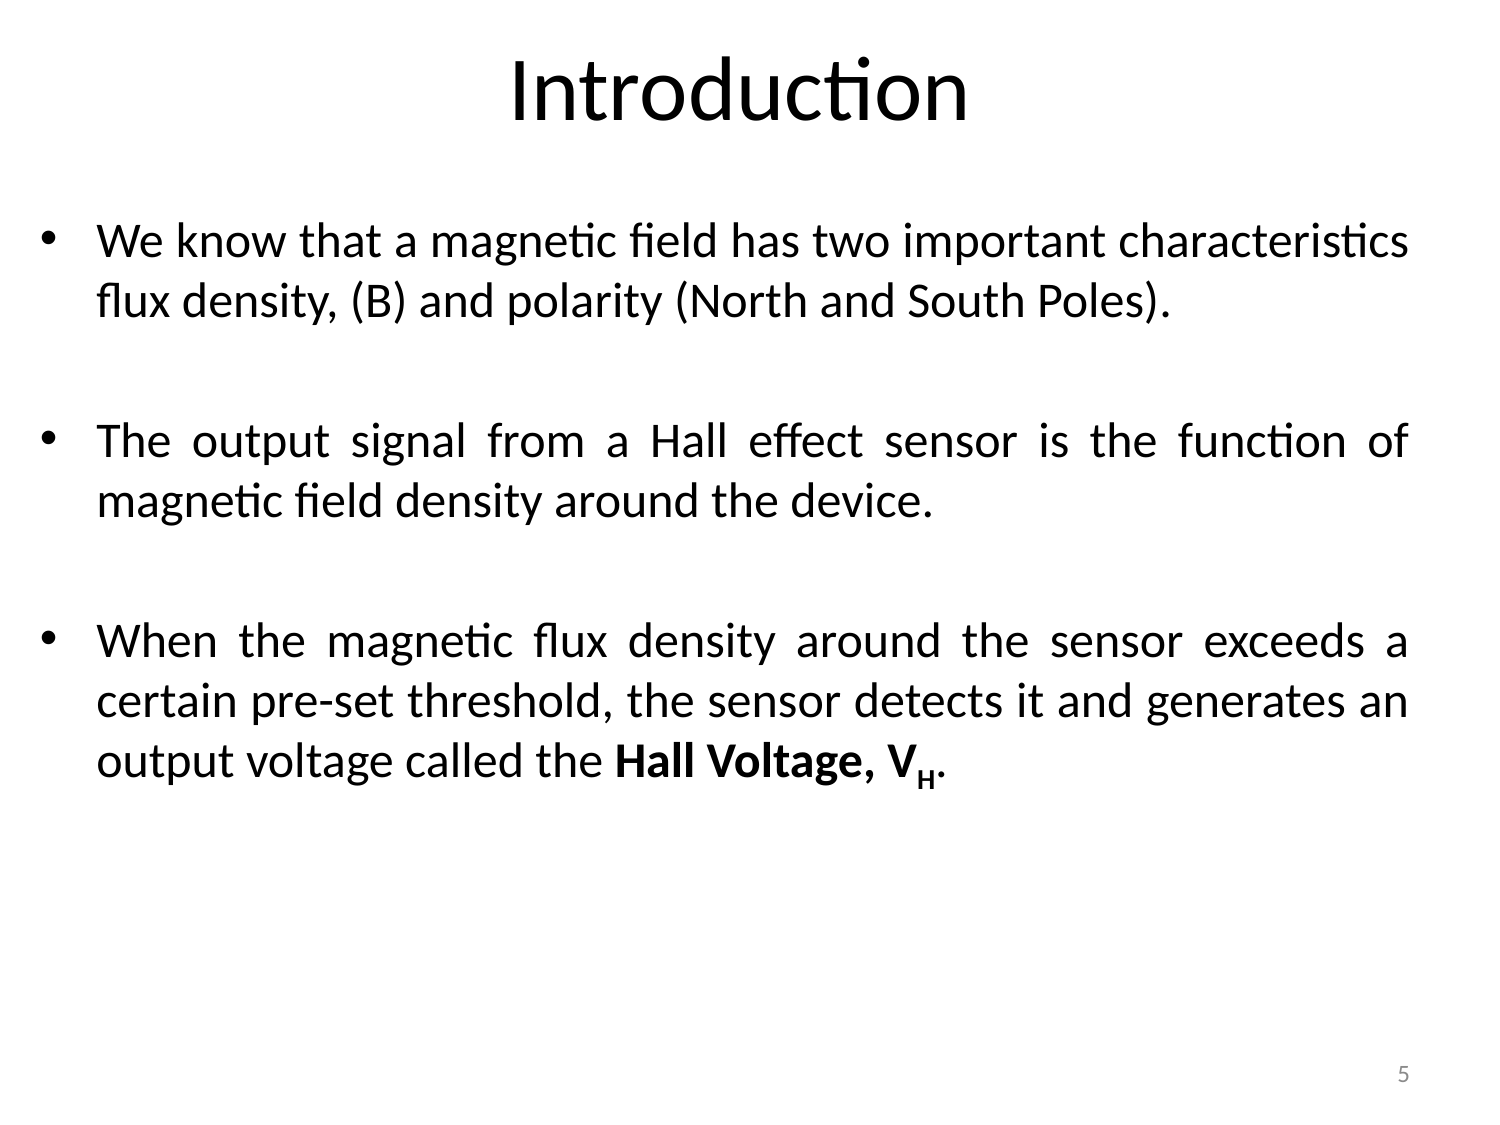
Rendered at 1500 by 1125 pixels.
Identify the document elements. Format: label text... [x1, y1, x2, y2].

slide_number 5 [1074, 1042, 1425, 1103]
title Introduction [75, 12, 1425, 155]
list We know that a magnetic field has two important characteristics flux density, (B) and polarity (North and South Poles). The output signal from a Hall effect sensor is the function of magnetic field density around the device. When the magnetic flux density around the sensor exceeds a certain pre-set threshold, the sensor detects it and generates an output voltage called the Hall Voltage, VH. [24, 200, 1425, 1005]
